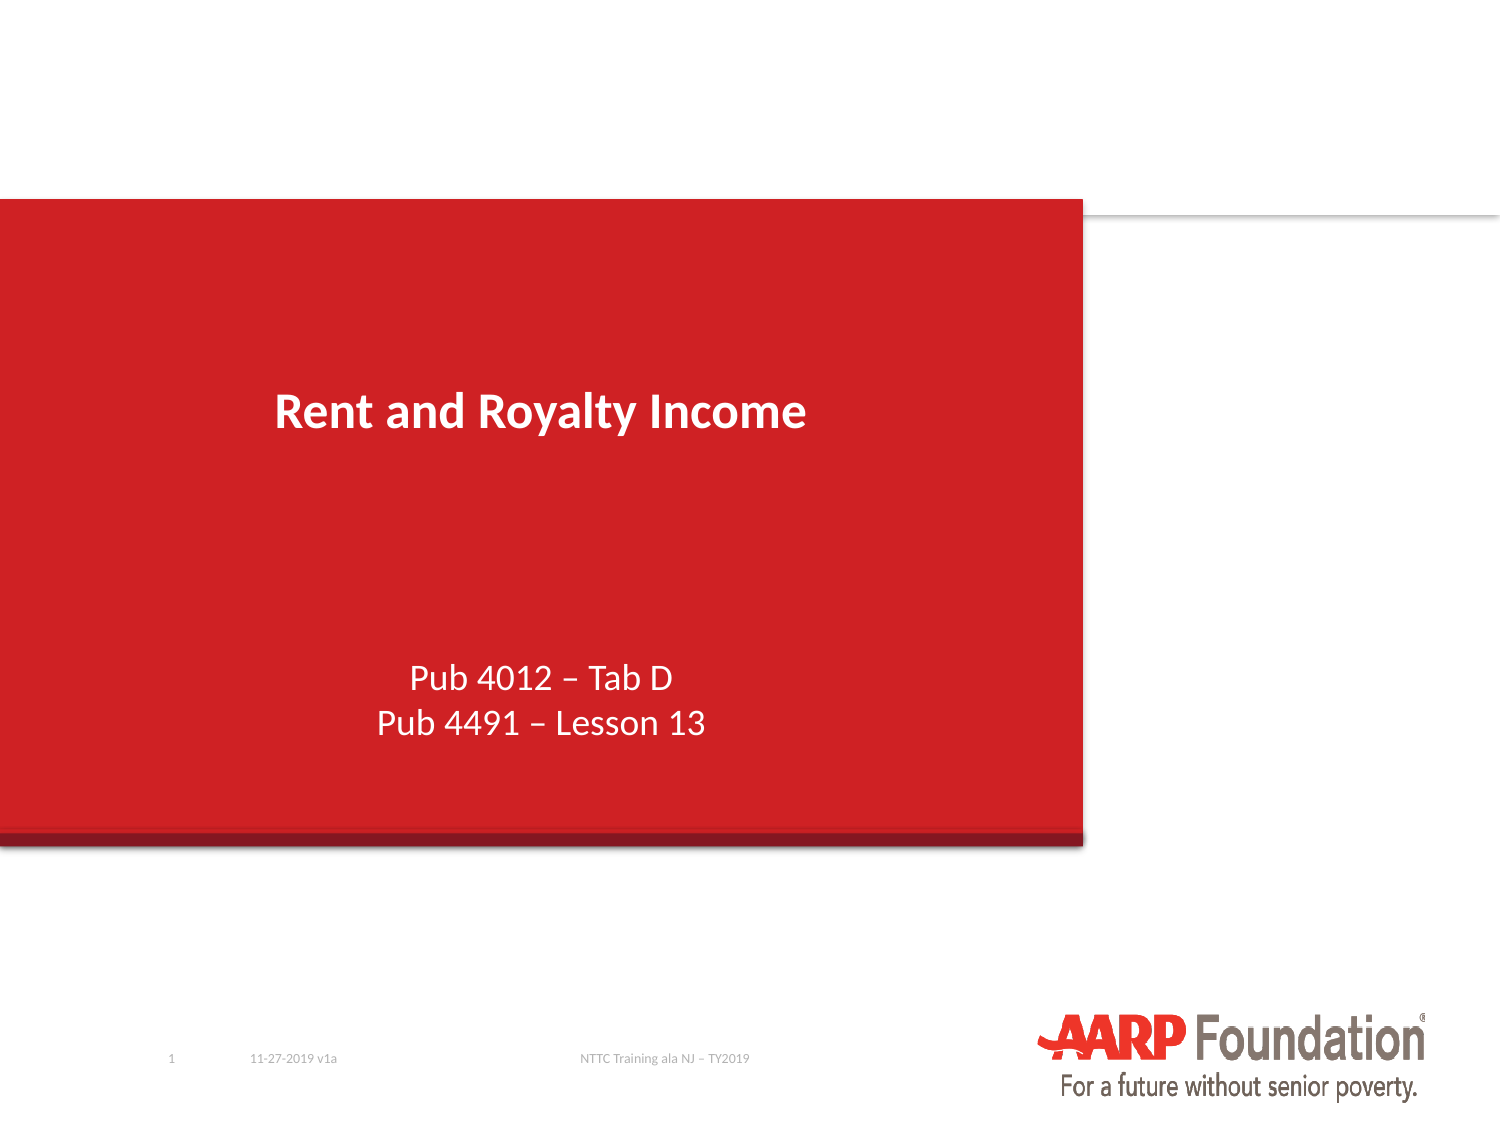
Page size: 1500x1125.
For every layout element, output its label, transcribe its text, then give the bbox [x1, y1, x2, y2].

title Rent and Royalty Income [112, 307, 971, 508]
subtitle Pub 4012 – Tab D Pub 4491 – Lesson 13 [112, 606, 970, 789]
footer NTTC Training ala NJ – TY2019 [427, 1027, 903, 1088]
slide_number 1 [75, 1027, 191, 1088]
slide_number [234, 1027, 399, 1088]
